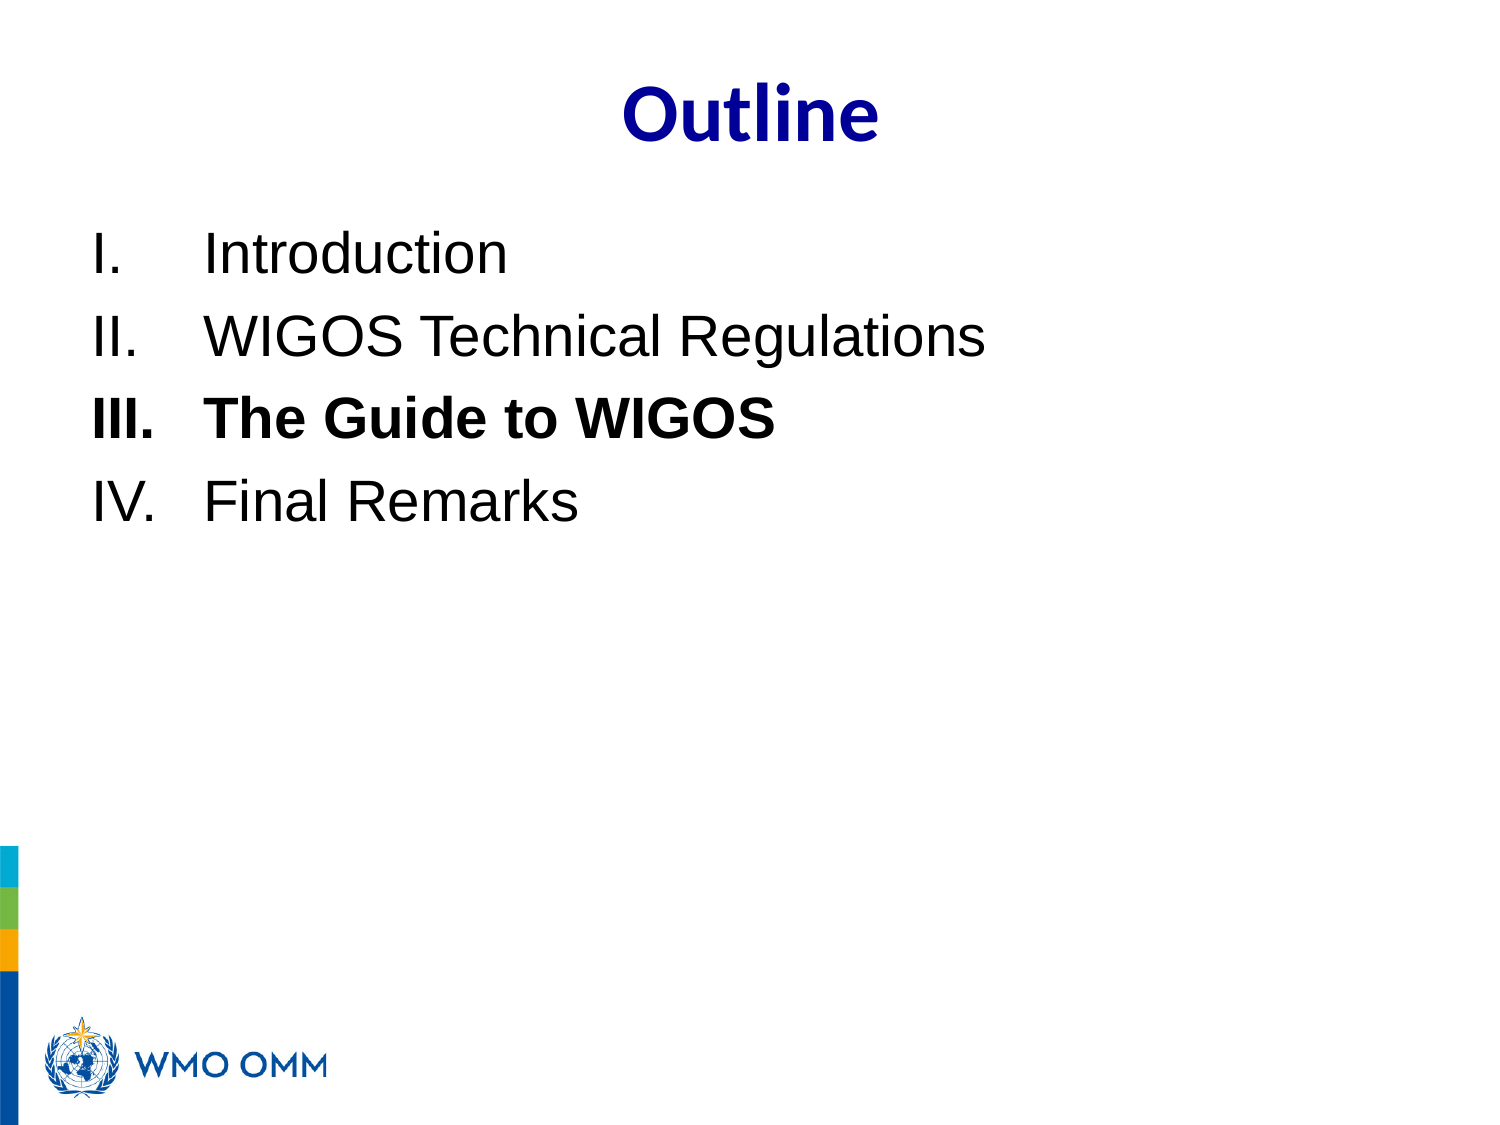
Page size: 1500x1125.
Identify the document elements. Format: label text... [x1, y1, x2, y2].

text_box Introduction WIGOS Technical Regulations The Guide to WIGOS Final Remarks [76, 208, 1424, 870]
picture [0, 845, 327, 1125]
title Outline [76, 30, 1427, 185]
